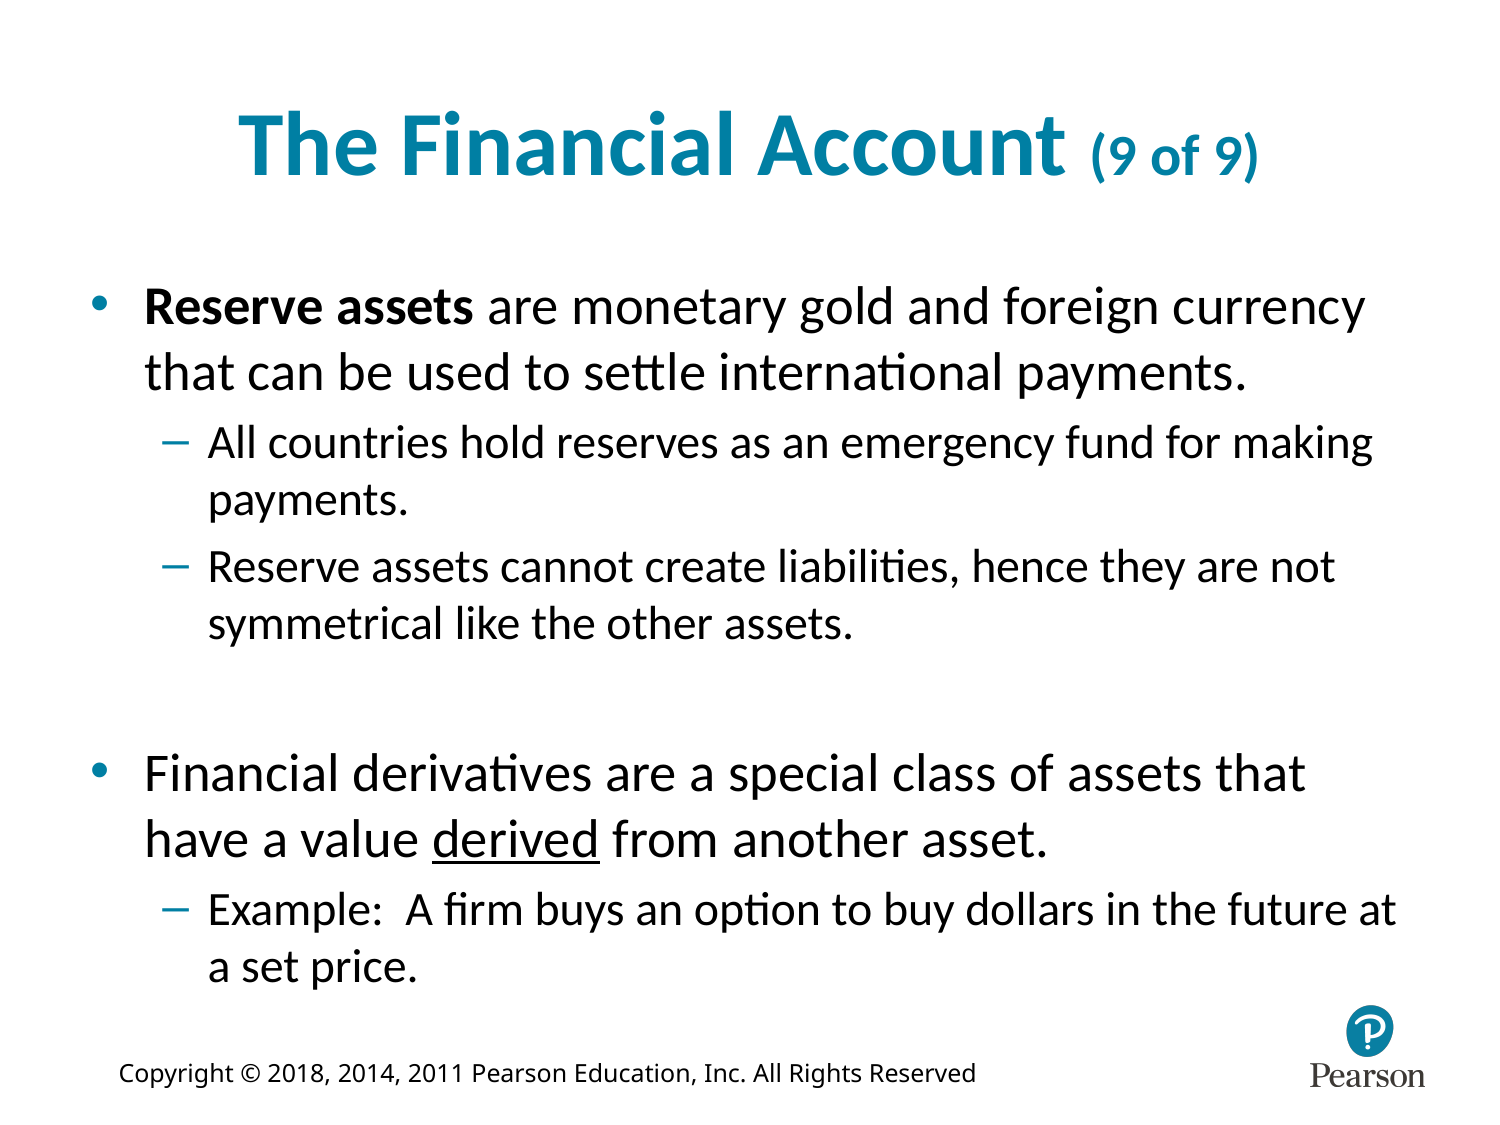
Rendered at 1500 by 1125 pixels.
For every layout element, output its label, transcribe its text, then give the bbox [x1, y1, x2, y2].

picture [1310, 1005, 1425, 1087]
title The Financial Account (9 of 9) [75, 45, 1425, 233]
picture [1356, 1015, 1385, 1042]
list Reserve assets are monetary gold and foreign currency that can be used to settle international payments. All countries hold reserves as an emergency fund for making payments. Reserve assets cannot create liabilities, hence they are not symmetrical like the other assets. Financial derivatives are a special class of assets that have a value derived from another asset. Example: A firm buys an option to buy dollars in the future at a set price. [75, 262, 1425, 1005]
